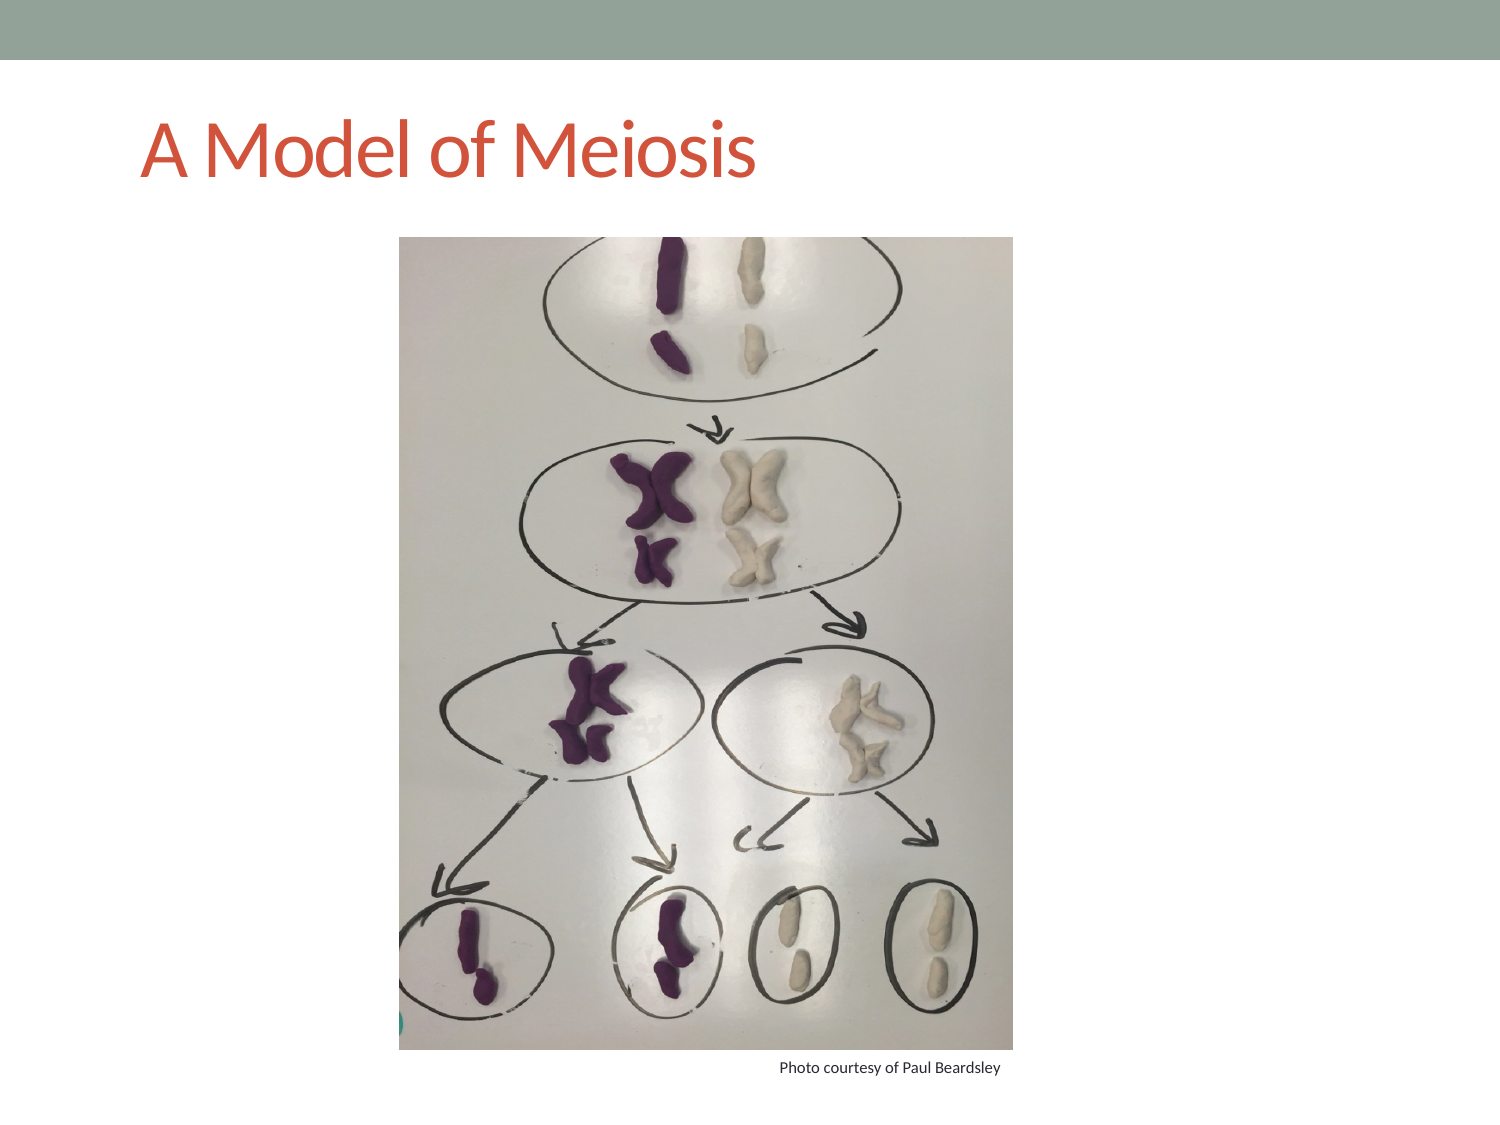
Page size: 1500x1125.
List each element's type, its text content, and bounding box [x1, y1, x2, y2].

text_box [36, 47, 400, 938]
text_box Photo courtesy of Paul Beardsley [640, 1057, 1016, 1084]
title A Model of Meiosis [125, 62, 1425, 225]
picture [399, 237, 1013, 1051]
